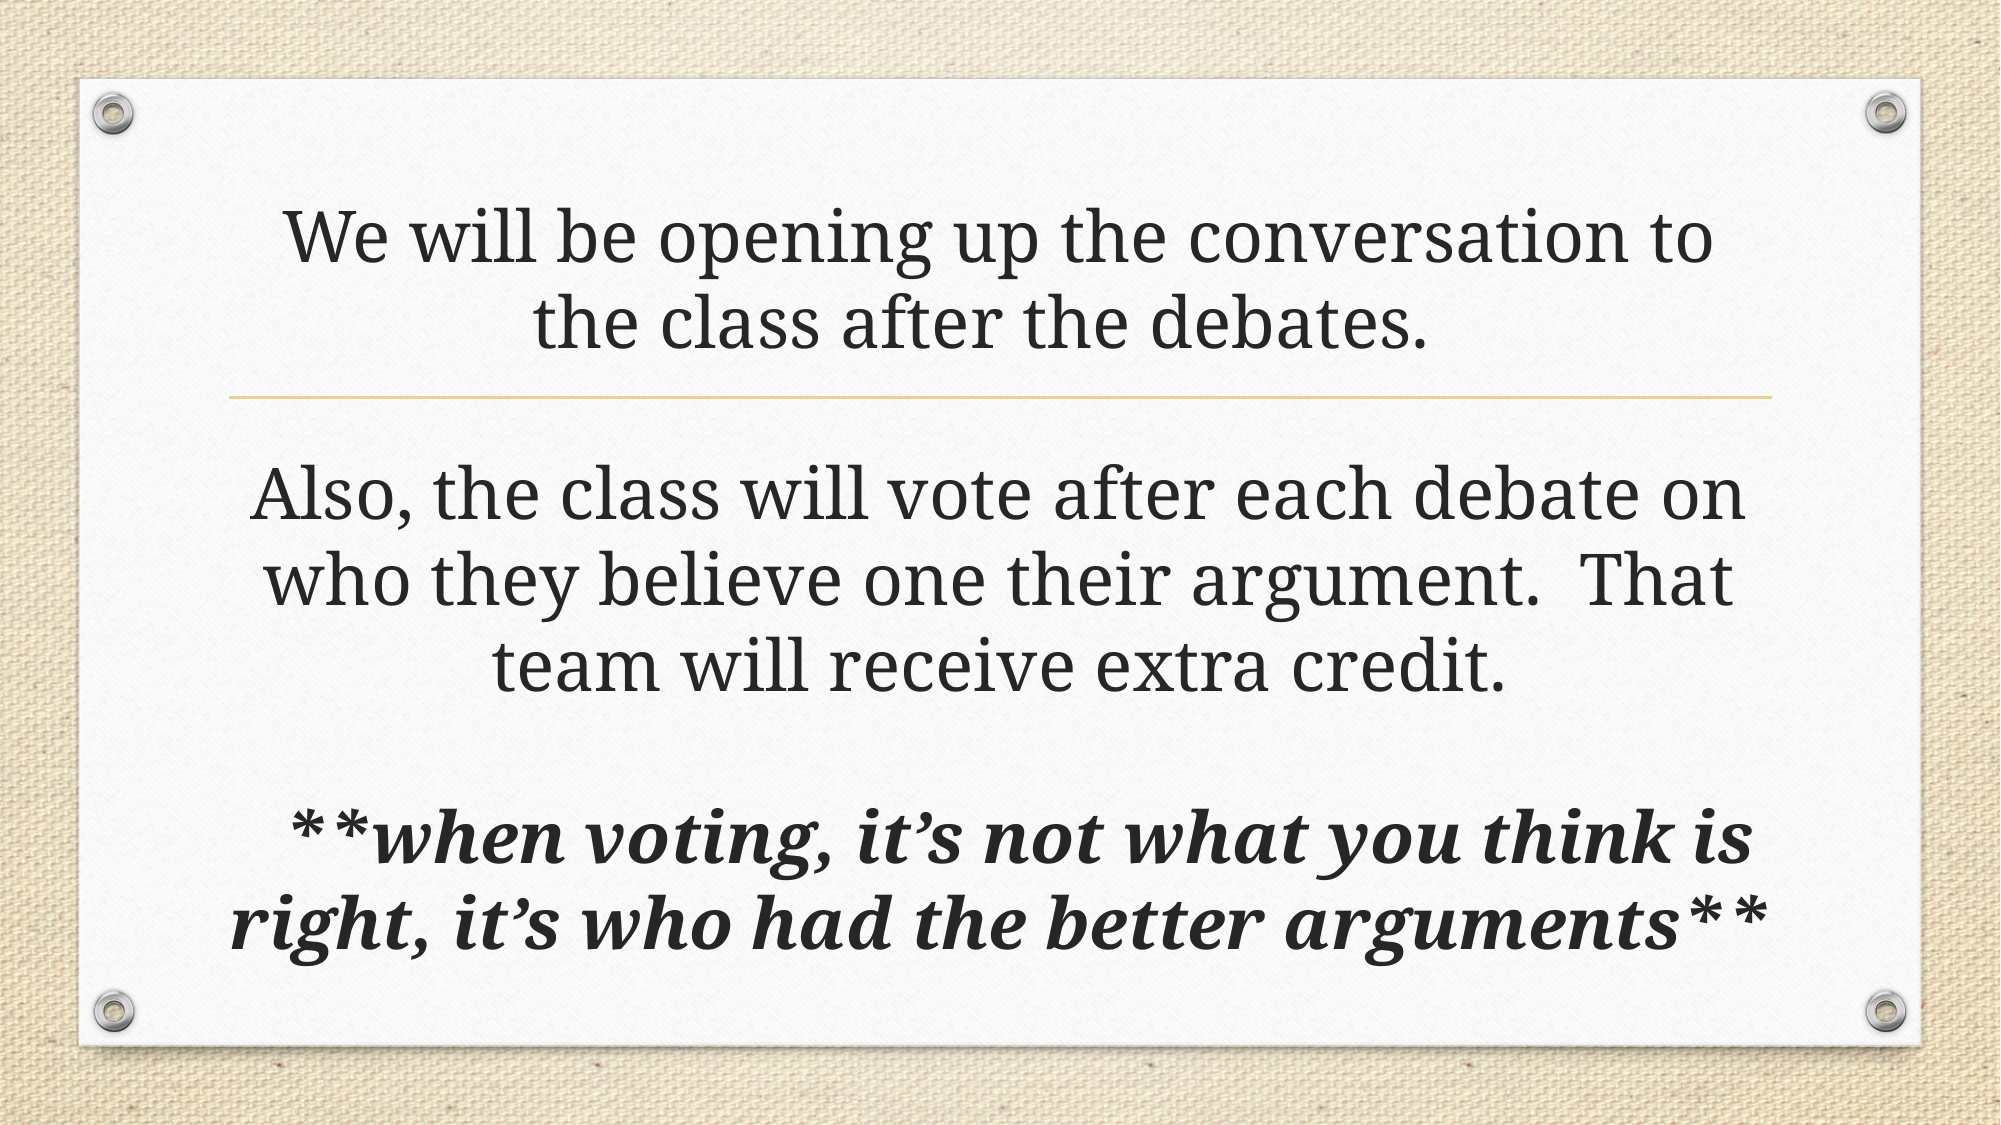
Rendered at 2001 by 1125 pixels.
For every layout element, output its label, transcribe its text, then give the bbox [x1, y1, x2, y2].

picture [0, 0, 2001, 1125]
title We will be opening up the conversation to the class after the debates. Also, the class will vote after each debate on who they believe one their argument. That team will receive extra credit. **when voting, it’s not what you think is right, it’s who had the better arguments** [212, 161, 1788, 993]
